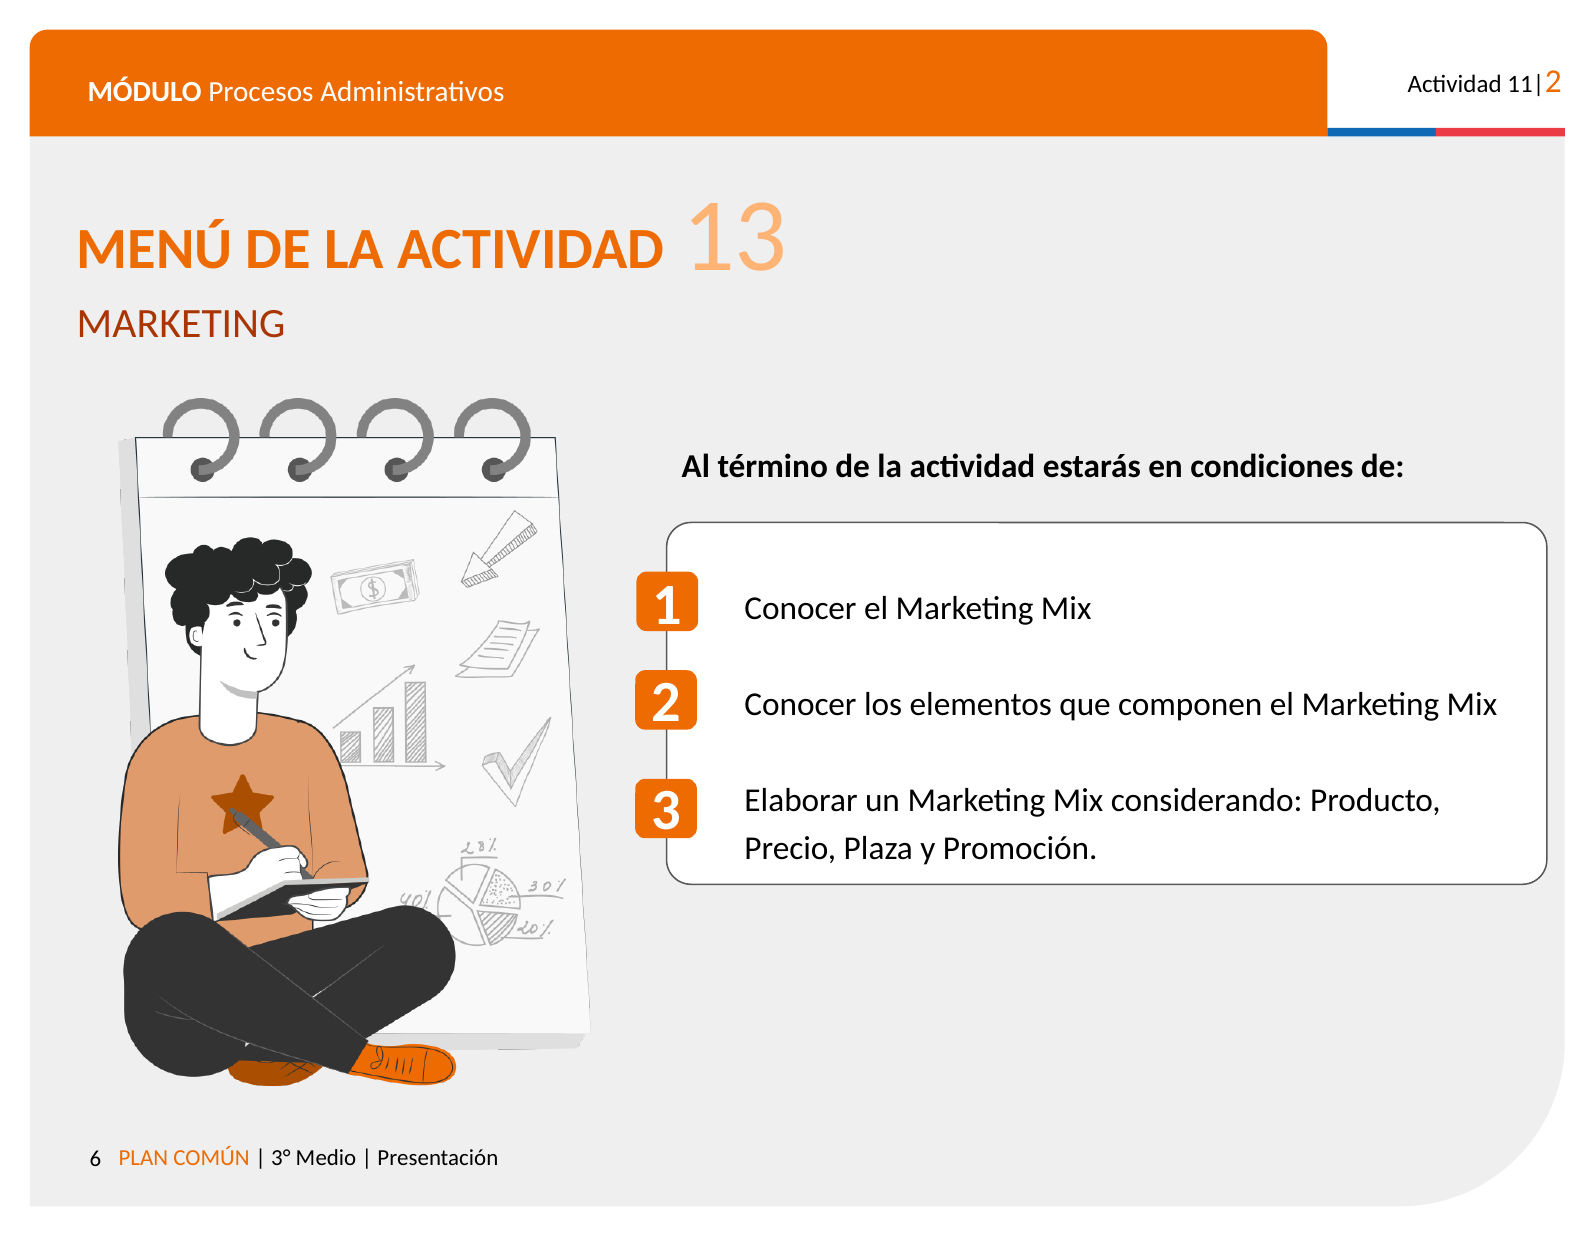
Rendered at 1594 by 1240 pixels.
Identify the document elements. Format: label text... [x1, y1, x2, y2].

slide_number ‹#› [72, 1128, 117, 1240]
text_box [634, 762, 698, 851]
text_box Al término de la actividad estarás en condiciones de: [674, 437, 1469, 492]
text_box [636, 557, 699, 646]
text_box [634, 653, 698, 742]
text_box 13 [658, 165, 803, 309]
text_box MARKETING [61, 286, 882, 362]
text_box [666, 522, 1548, 885]
picture [110, 390, 596, 1099]
text_box MENÚ DE LA ACTIVIDAD [61, 208, 736, 295]
